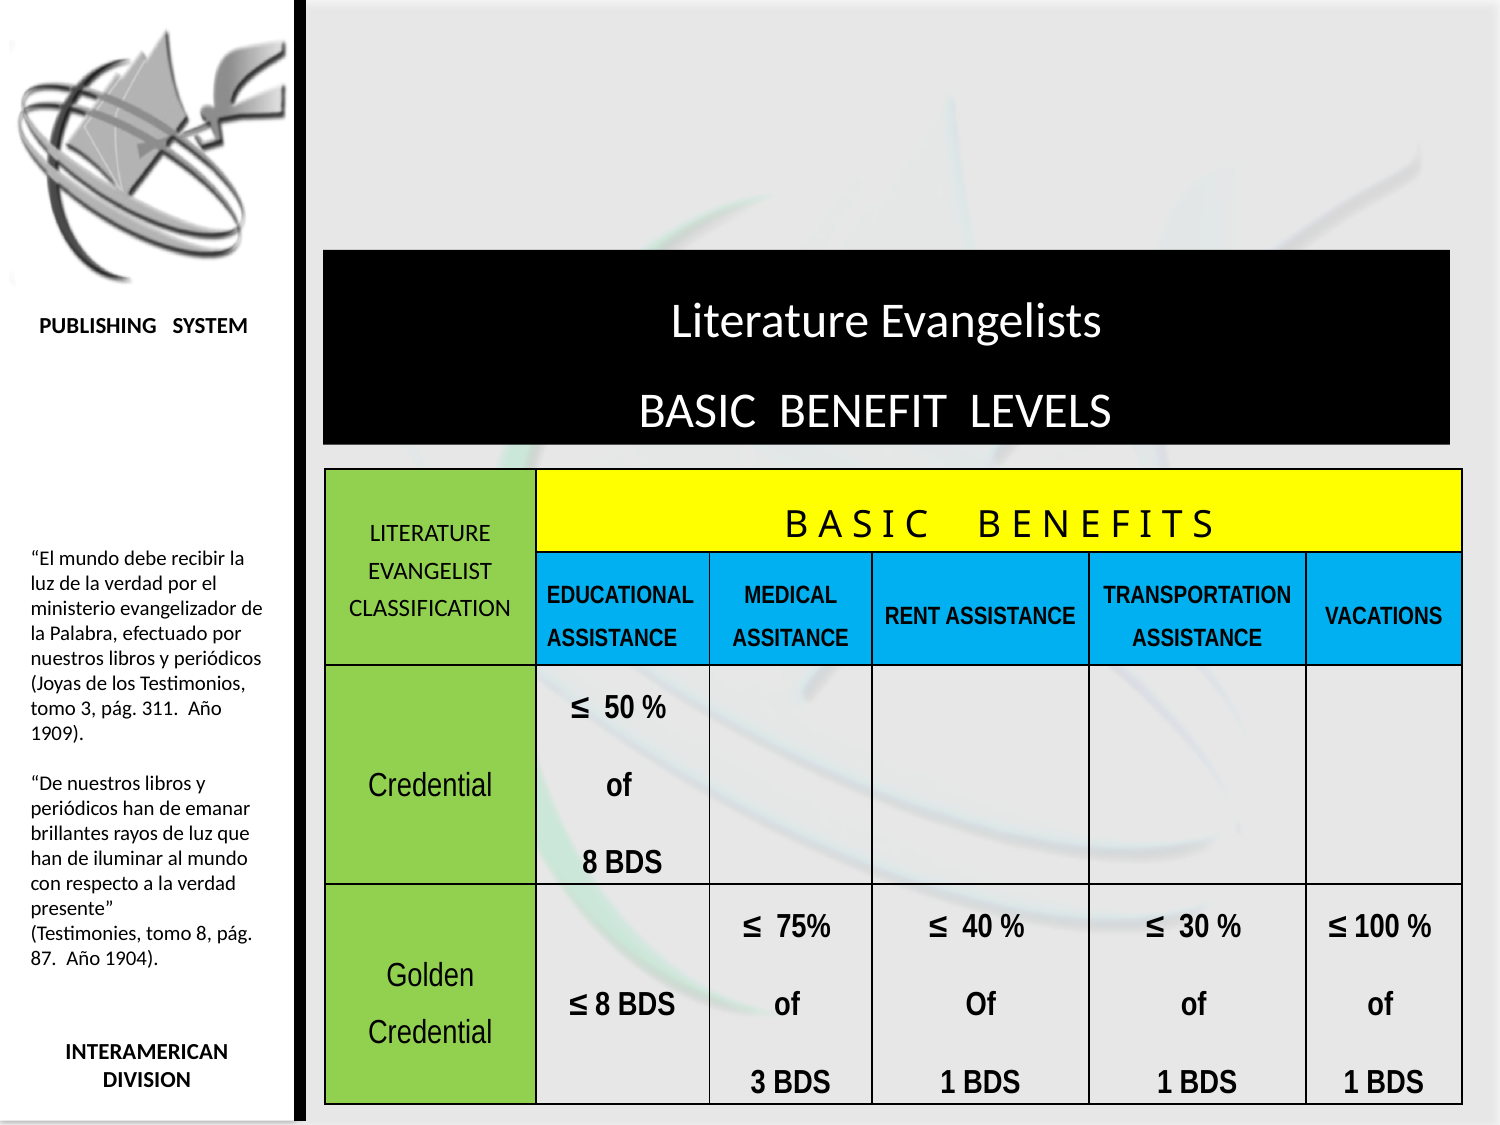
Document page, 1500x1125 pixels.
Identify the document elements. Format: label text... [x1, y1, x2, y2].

table_cell ≤ 50 % of 8 BDS [537, 666, 709, 883]
table_cell ≤ 75% of 3 BDS [710, 885, 871, 1103]
table_cell EDUCATIONAL ASSISTANCE [537, 553, 709, 664]
table_cell ≤ 8 BDS [537, 885, 709, 1103]
table_cell ≤ 30 % of 1 BDS [1090, 885, 1305, 1103]
table_cell [873, 666, 1088, 883]
text_box Literature Evangelists BASIC BENEFIT LEVELS [323, 249, 1450, 445]
table_cell [710, 666, 871, 883]
table_header B A S I C B E N E F I T S [537, 470, 1461, 551]
picture [9, 12, 294, 300]
table_cell TRANSPORTATION ASSISTANCE [1090, 553, 1305, 664]
table_cell VACATIONS [1307, 553, 1461, 664]
table_cell ≤ 40 % Of 1 BDS [873, 885, 1088, 1103]
table_cell Credential [326, 666, 535, 883]
table_cell [1090, 666, 1305, 883]
table_cell ≤ 100 % of 1 BDS [1307, 885, 1461, 1103]
table_cell Golden Credential [326, 885, 535, 1103]
table_cell MEDICAL ASSITANCE [710, 553, 871, 664]
table_cell [1307, 666, 1461, 883]
table_header LITERATURE EVANGELIST CLASSIFICATION [326, 470, 535, 664]
table_cell RENT ASSISTANCE [873, 553, 1088, 664]
